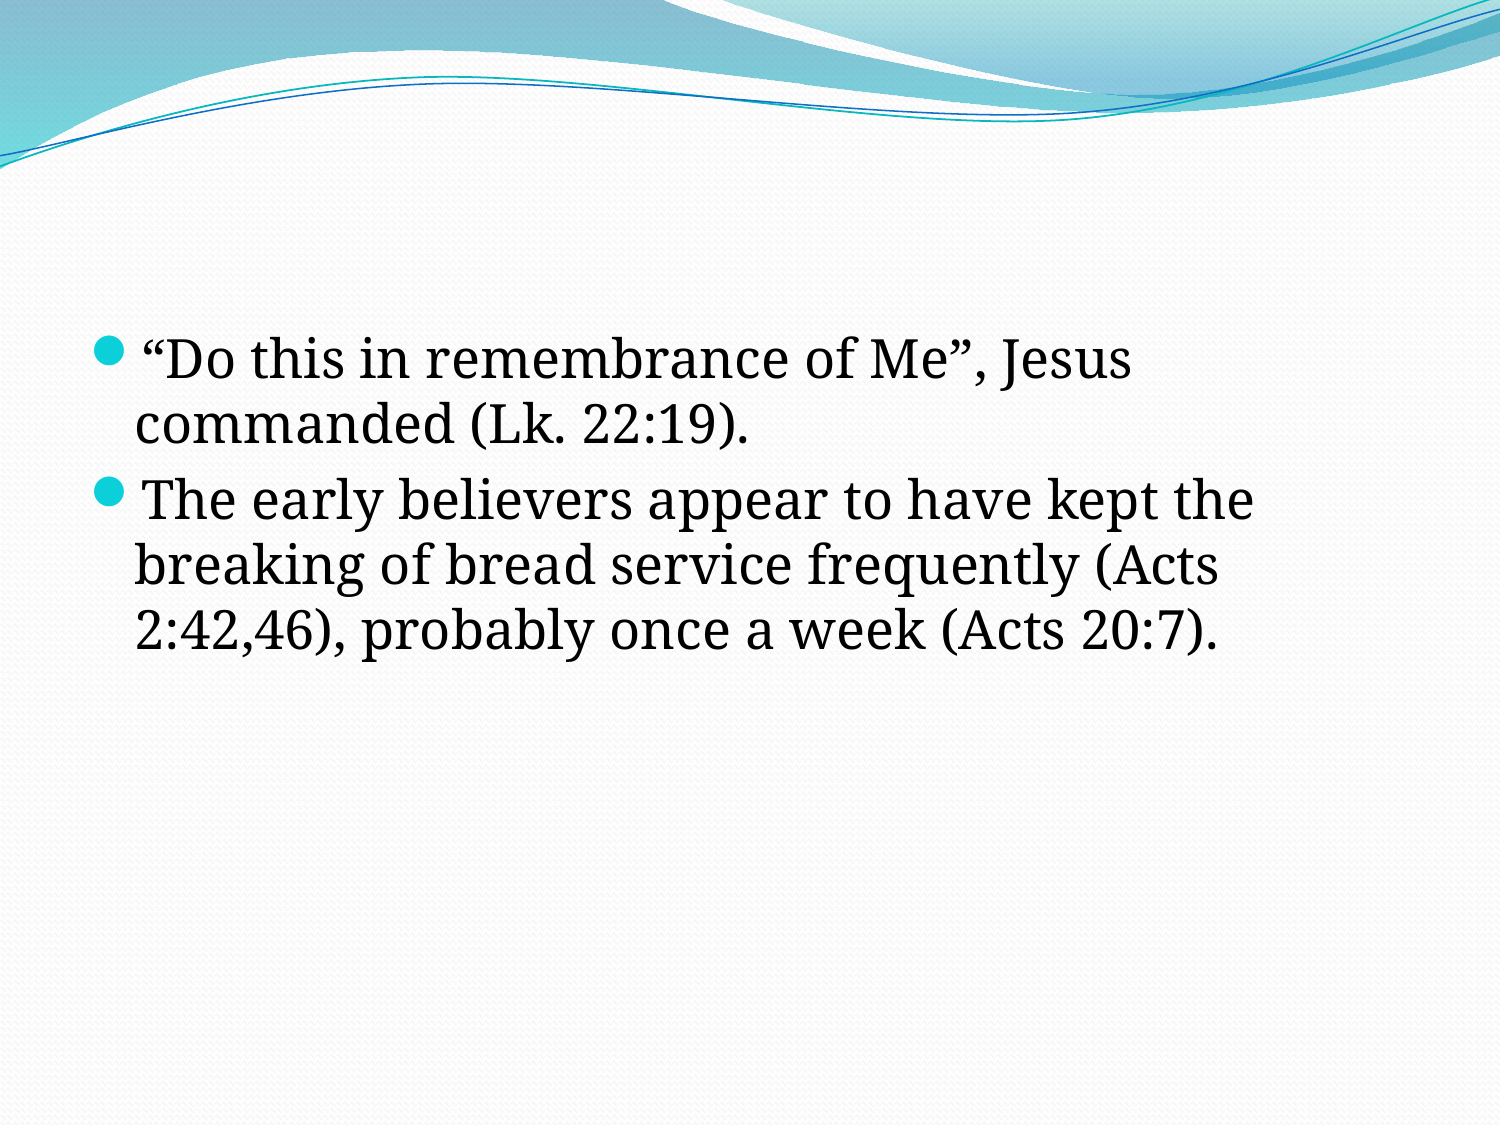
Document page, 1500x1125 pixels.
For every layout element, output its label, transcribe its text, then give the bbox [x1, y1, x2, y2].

list “Do this in remembrance of Me”, Jesus commanded (Lk. 22:19). The early believers appear to have kept the breaking of bread service frequently (Acts 2:42,46), probably once a week (Acts 20:7). [75, 317, 1425, 1038]
